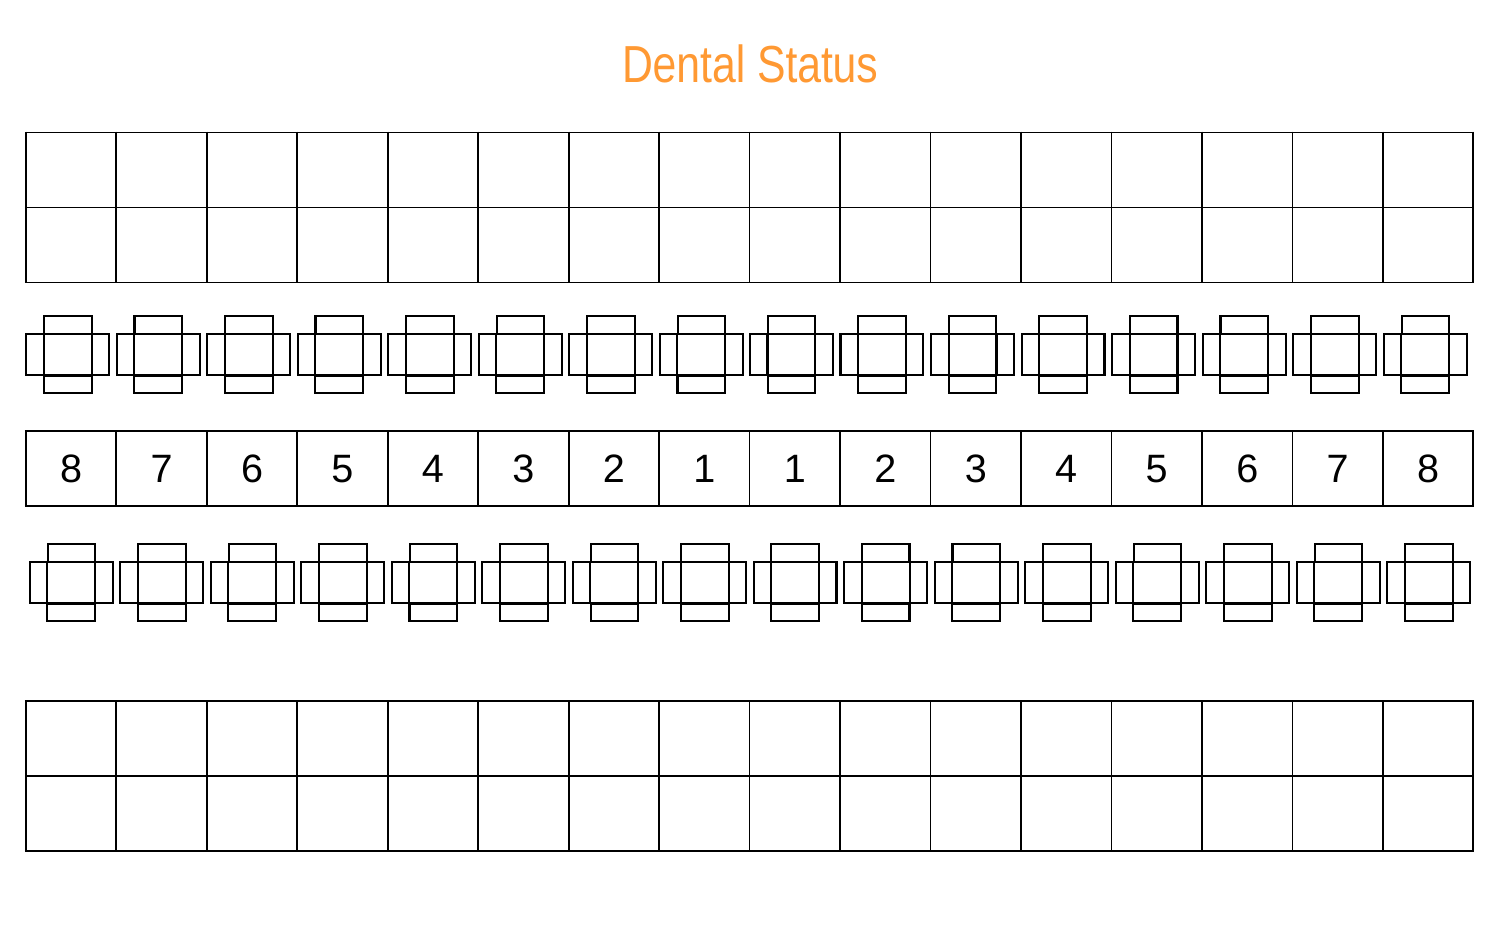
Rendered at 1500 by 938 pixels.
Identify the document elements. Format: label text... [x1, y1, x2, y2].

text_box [478, 315, 562, 394]
table_header [208, 133, 296, 207]
table_header [750, 133, 839, 207]
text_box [663, 543, 747, 622]
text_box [1021, 315, 1105, 394]
table_cell [931, 777, 1020, 850]
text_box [206, 315, 291, 394]
table_header [117, 133, 206, 207]
table_cell [660, 208, 749, 282]
table_header 1 [750, 432, 839, 505]
table_header [750, 702, 839, 775]
table_header [1112, 702, 1201, 775]
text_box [25, 315, 110, 394]
table_cell [1293, 777, 1382, 850]
table_header [208, 702, 296, 775]
table_cell [750, 208, 839, 282]
table_header 7 [1293, 432, 1382, 505]
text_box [749, 315, 834, 394]
table_header [570, 133, 658, 207]
table_cell [298, 208, 387, 282]
table_header 8 [1384, 432, 1472, 505]
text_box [1024, 543, 1109, 622]
table_header [841, 702, 930, 775]
table_header [1203, 702, 1292, 775]
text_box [29, 543, 113, 622]
table_cell [570, 777, 658, 850]
table_header [660, 133, 749, 207]
table_cell [1384, 777, 1472, 850]
table_header 1 [660, 432, 749, 505]
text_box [1205, 543, 1290, 622]
table_header 8 [27, 432, 115, 505]
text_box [391, 543, 476, 622]
table_cell [208, 208, 296, 282]
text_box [569, 315, 653, 394]
table_header [479, 702, 568, 775]
table_header 6 [1203, 432, 1292, 505]
table_cell [27, 777, 115, 850]
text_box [1292, 315, 1377, 394]
table_cell [1022, 777, 1111, 850]
table_cell [479, 208, 568, 282]
table_cell [1112, 777, 1201, 850]
table_cell [750, 777, 839, 850]
table_cell [208, 777, 296, 850]
table_cell [841, 777, 930, 850]
table_cell [298, 777, 387, 850]
table_header [1384, 133, 1472, 207]
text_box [297, 315, 381, 394]
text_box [1202, 315, 1286, 394]
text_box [659, 315, 744, 394]
table_header [1203, 133, 1292, 207]
table_header [1112, 133, 1201, 207]
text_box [753, 543, 837, 622]
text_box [930, 315, 1015, 394]
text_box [116, 315, 200, 394]
table_header 3 [931, 432, 1020, 505]
table_cell [841, 208, 930, 282]
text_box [934, 543, 1018, 622]
table_cell [1203, 777, 1292, 850]
table_header [298, 133, 387, 207]
table_cell [1203, 208, 1292, 282]
table_header [298, 702, 387, 775]
table_header 2 [841, 432, 930, 505]
table_header [931, 133, 1020, 207]
table_header [117, 702, 206, 775]
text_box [482, 543, 566, 622]
table_header [27, 133, 115, 207]
table_header [1293, 702, 1382, 775]
table_header [389, 702, 477, 775]
table_header [841, 133, 930, 207]
table_cell [479, 777, 568, 850]
table_cell [389, 208, 477, 282]
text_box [1383, 315, 1467, 394]
table_header 6 [208, 432, 296, 505]
table_cell [389, 777, 477, 850]
table_header [1293, 133, 1382, 207]
table_header [570, 702, 658, 775]
table_cell [1293, 208, 1382, 282]
table_header 4 [1022, 432, 1111, 505]
table_cell [570, 208, 658, 282]
table_header [1022, 702, 1111, 775]
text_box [1296, 543, 1380, 622]
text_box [387, 315, 472, 394]
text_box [119, 543, 204, 622]
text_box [572, 543, 657, 622]
table_cell [27, 208, 115, 282]
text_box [1115, 543, 1199, 622]
table_header [660, 702, 749, 775]
table_header 7 [117, 432, 206, 505]
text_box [843, 543, 928, 622]
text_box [840, 315, 924, 394]
table_header 5 [1112, 432, 1201, 505]
table_header [1022, 133, 1111, 207]
title Dental Status [104, 23, 1396, 100]
table_cell [117, 208, 206, 282]
table_header [389, 133, 477, 207]
table_cell [931, 208, 1020, 282]
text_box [301, 543, 385, 622]
table_header [1384, 702, 1472, 775]
table_header 2 [570, 432, 658, 505]
table_header [27, 702, 115, 775]
table_cell [660, 777, 749, 850]
table_header [479, 133, 568, 207]
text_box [1386, 543, 1471, 622]
table_header [931, 702, 1020, 775]
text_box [210, 543, 294, 622]
table_header 3 [479, 432, 568, 505]
table_header 4 [389, 432, 477, 505]
table_cell [117, 777, 206, 850]
table_cell [1384, 208, 1472, 282]
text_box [1111, 315, 1196, 394]
table_cell [1112, 208, 1201, 282]
table_header 5 [298, 432, 387, 505]
table_cell [1022, 208, 1111, 282]
